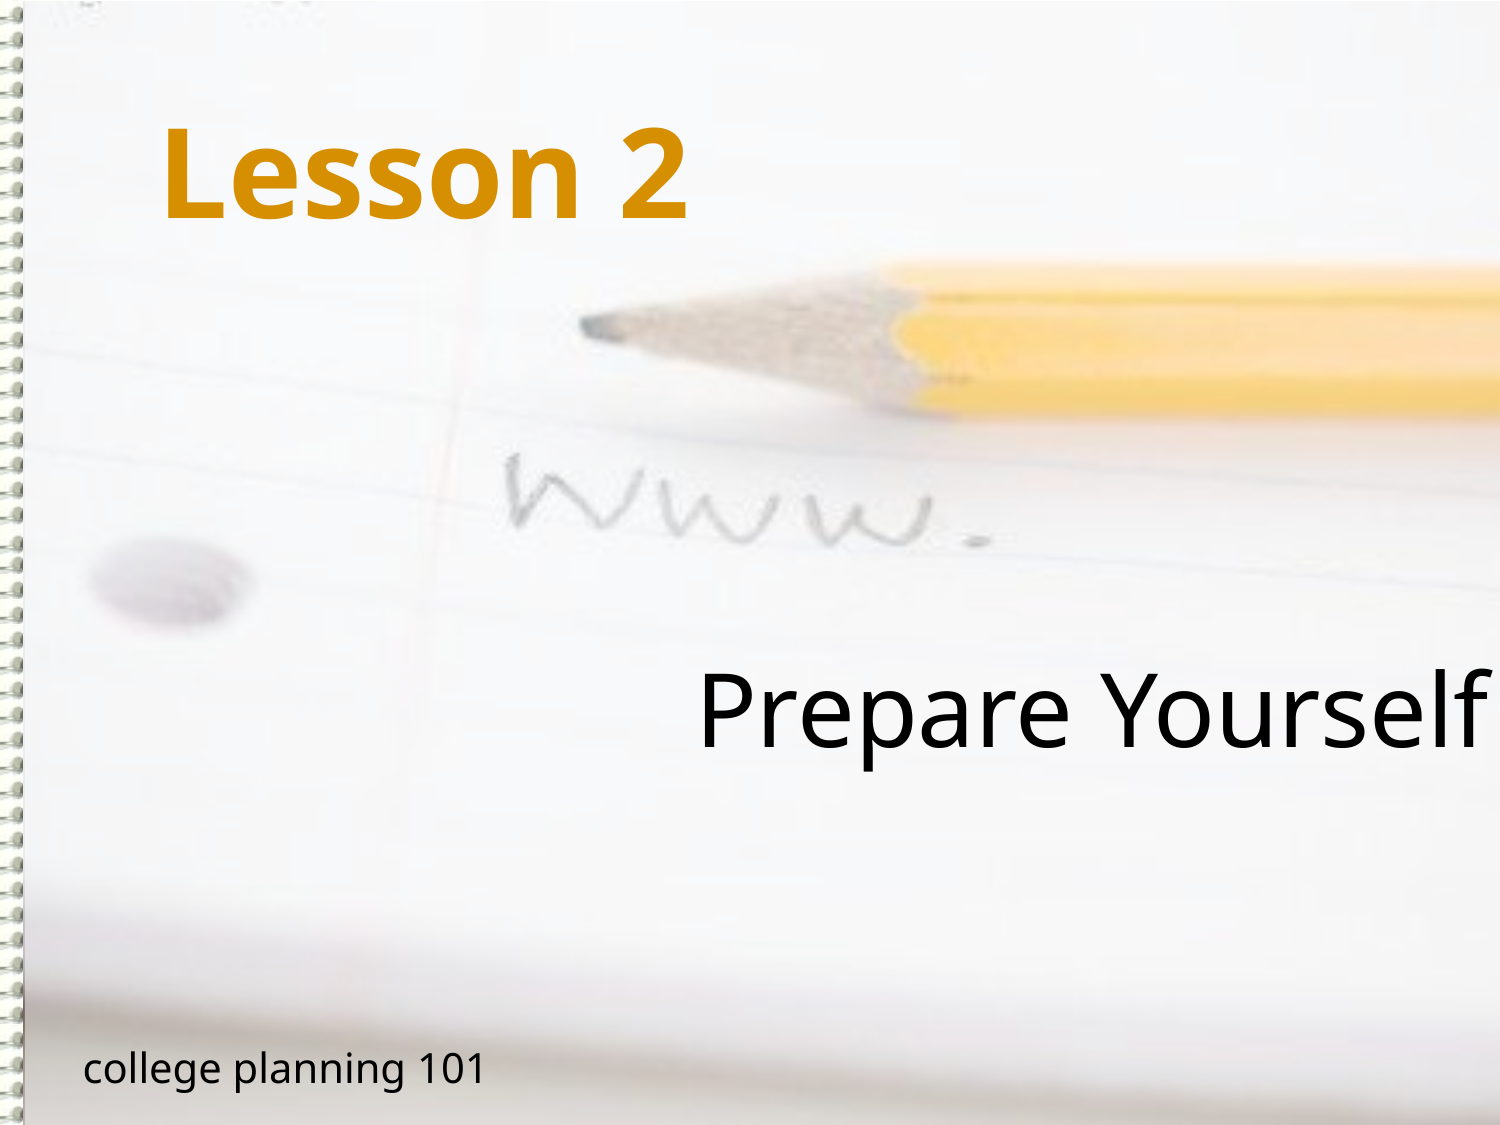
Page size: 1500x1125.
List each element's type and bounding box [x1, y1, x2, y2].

picture [23, 1, 1500, 1125]
text_box [0, 0, 24, 1125]
